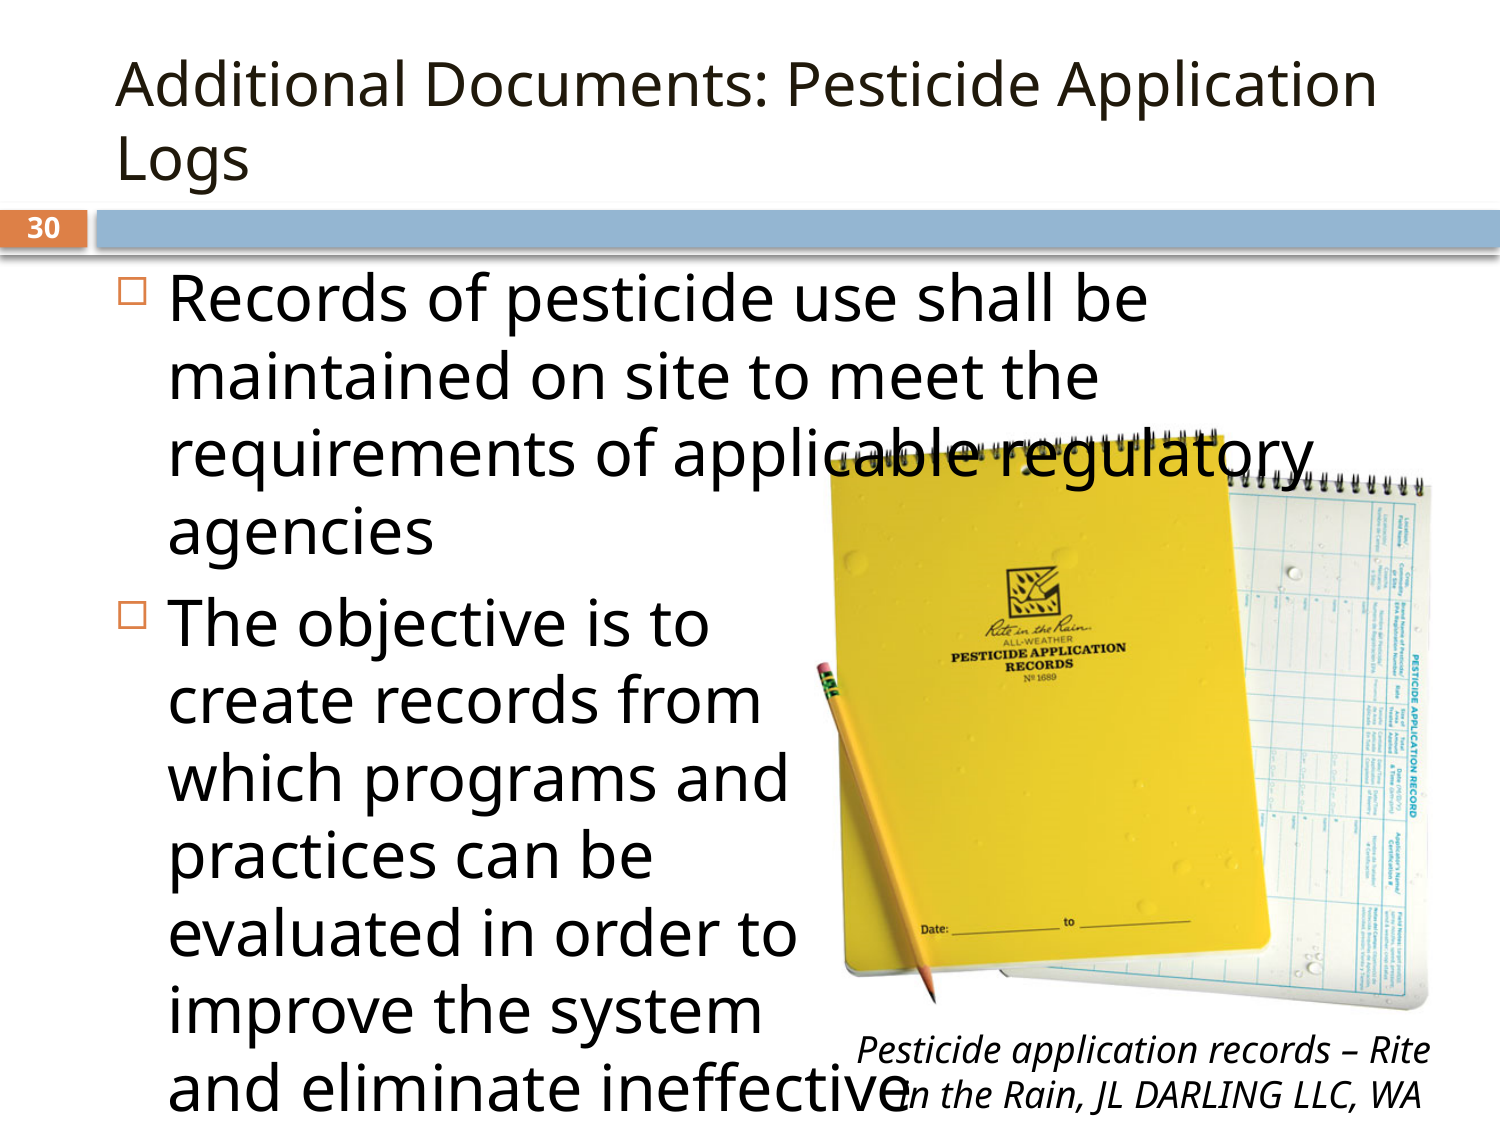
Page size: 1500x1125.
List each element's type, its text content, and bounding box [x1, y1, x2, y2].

slide_number 30 [0, 208, 88, 249]
title Additional Documents: Pesticide Application Logs [100, 37, 1438, 200]
text_box Pesticide application records – Rite in the Rain, JL DARLING LLC, WA [809, 1079, 1447, 1124]
picture [787, 387, 1469, 1069]
list Records of pesticide use shall be maintained on site to meet the requirements of applicable regulatory agencies The objective is to create records from which programs and practices can be evaluated in order to improve the system and eliminate ineffective treatments [100, 249, 1438, 988]
